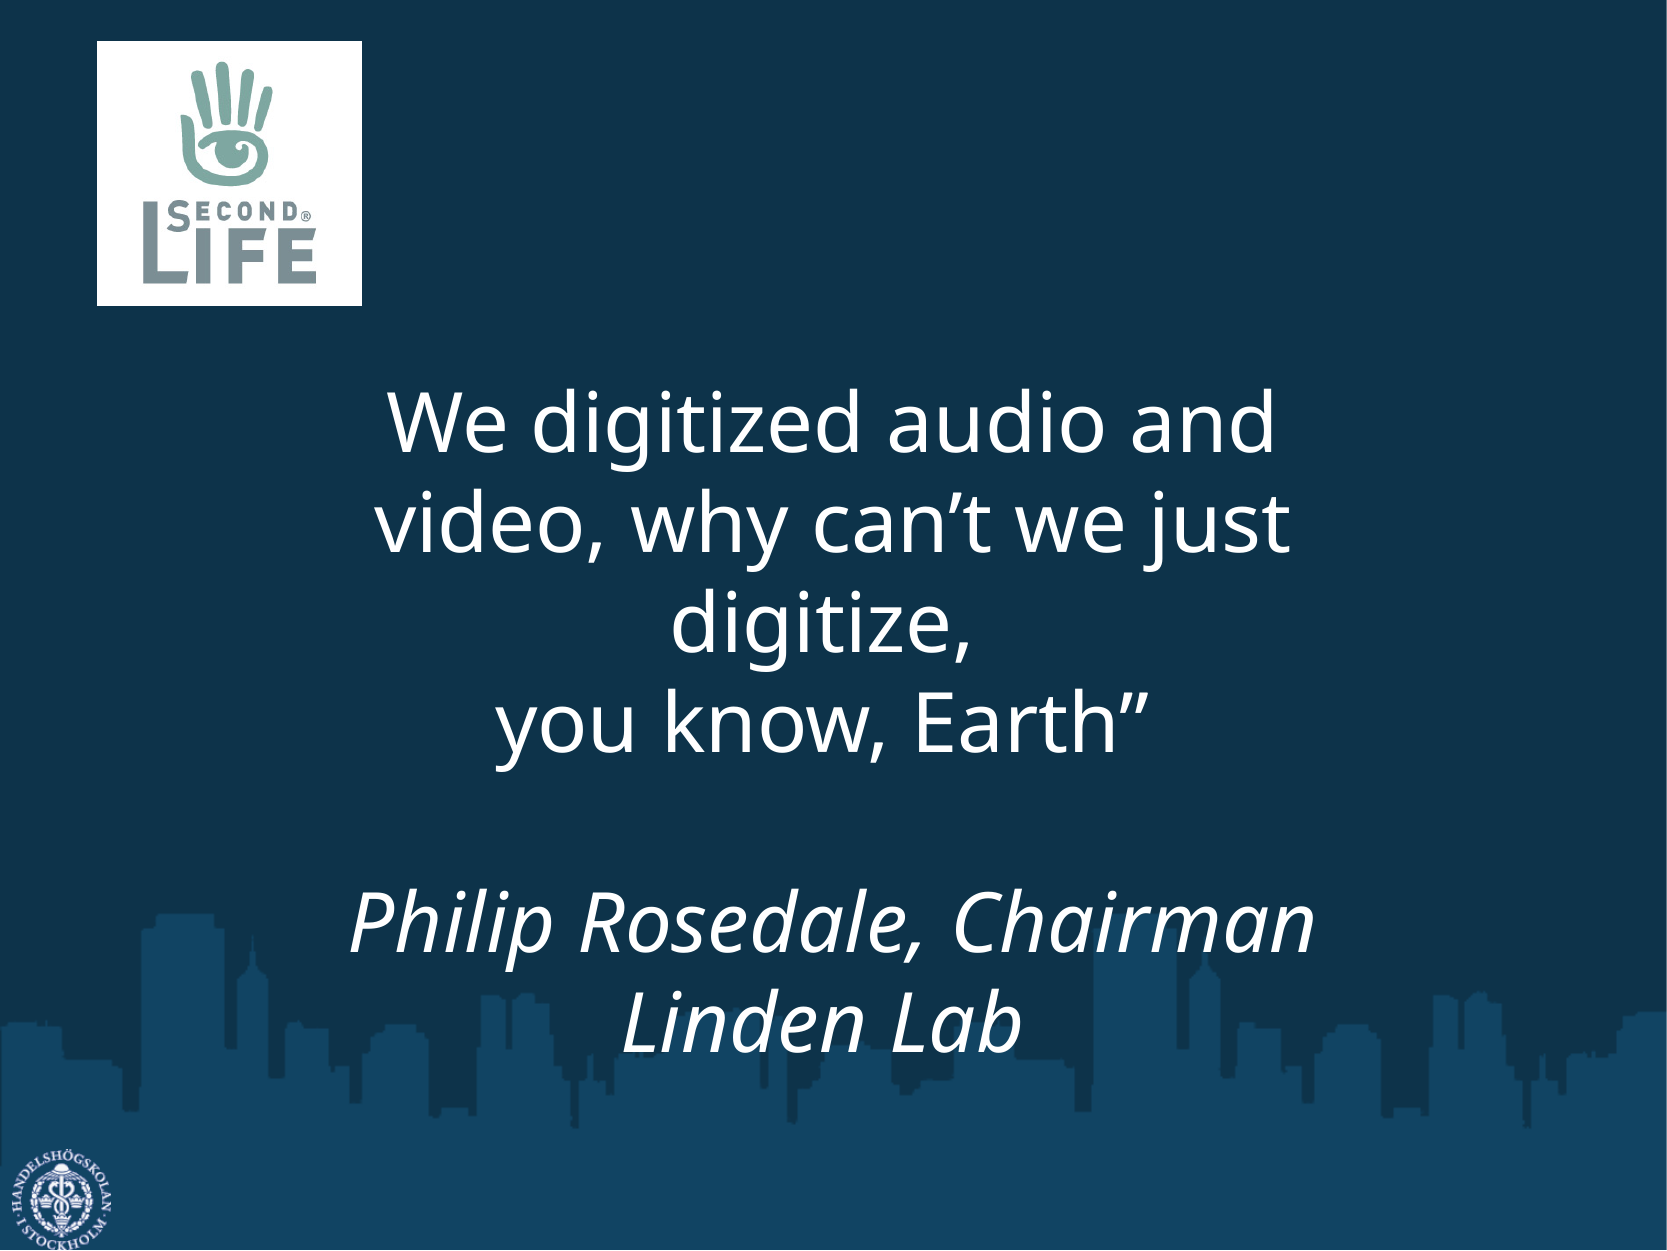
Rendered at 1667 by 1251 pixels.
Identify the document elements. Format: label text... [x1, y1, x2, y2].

text_box We digitized audio and video, why can’t we just digitize, you know, Earth” Philip Rosedale, Chairman Linden Lab [253, 361, 1414, 1078]
picture [0, 0, 1667, 1250]
